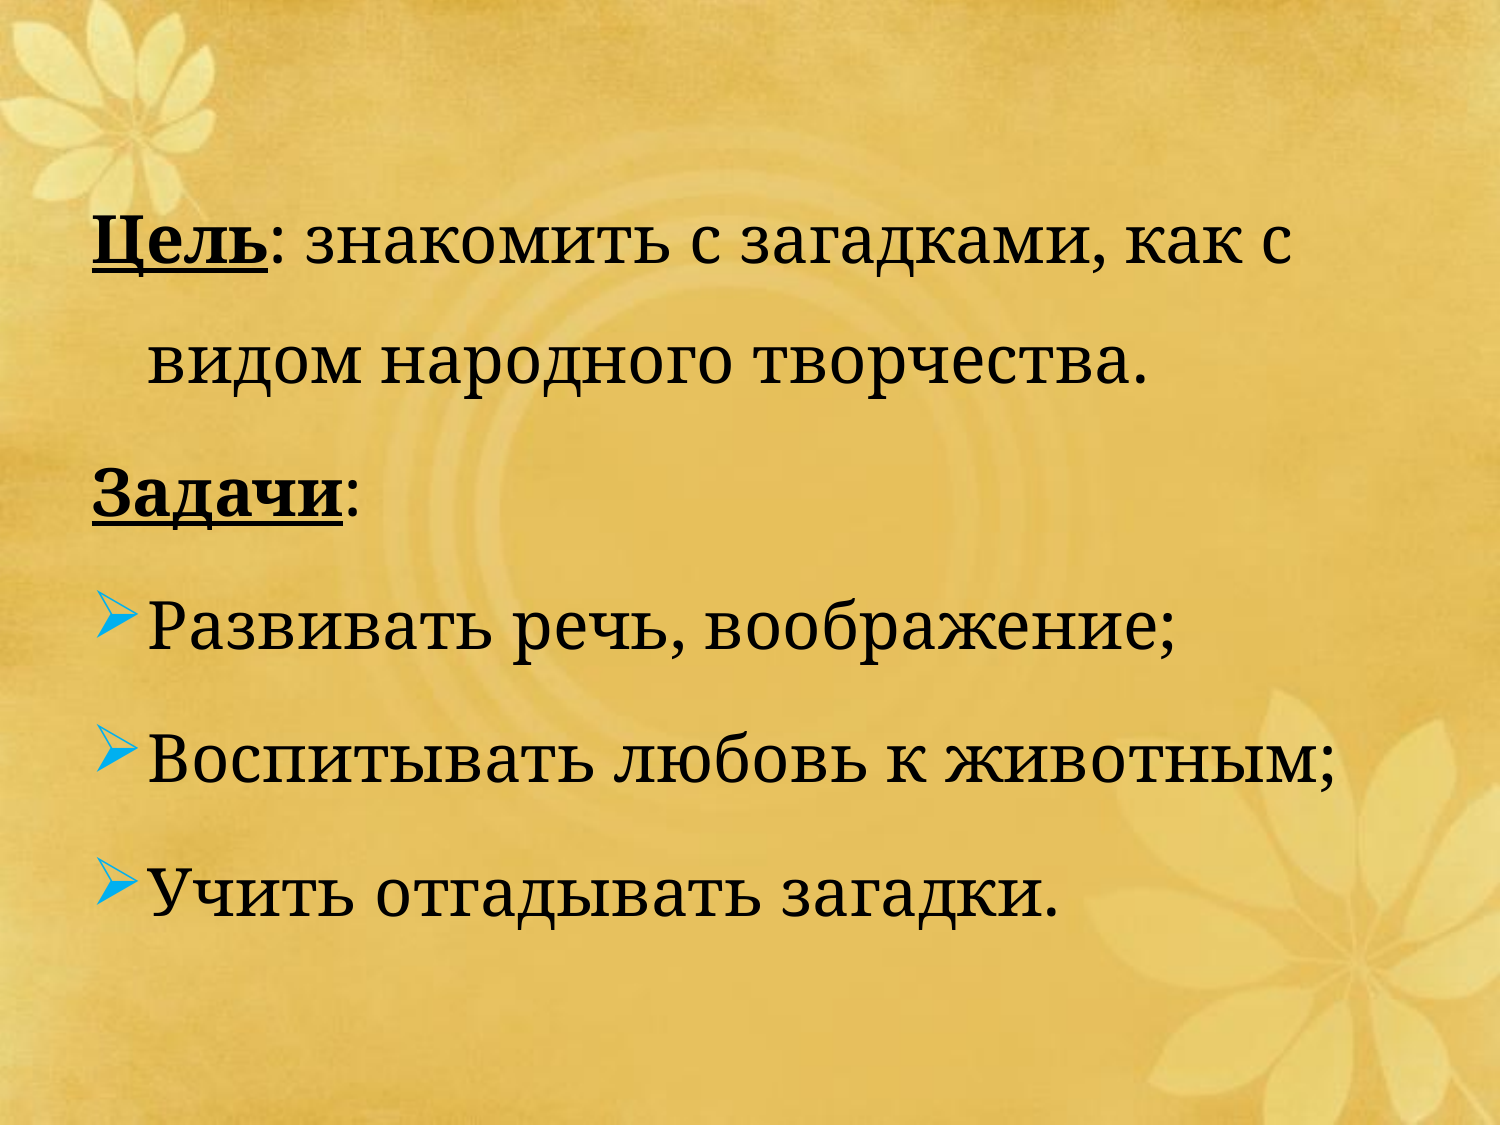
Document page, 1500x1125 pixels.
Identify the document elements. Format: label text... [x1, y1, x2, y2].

list Цель: знакомить с загадками, как с видом народного творчества. Задачи: Развивать речь, воображение; Воспитывать любовь к животным; Учить отгадывать загадки. [76, 148, 1427, 1059]
picture [0, 0, 1500, 1125]
